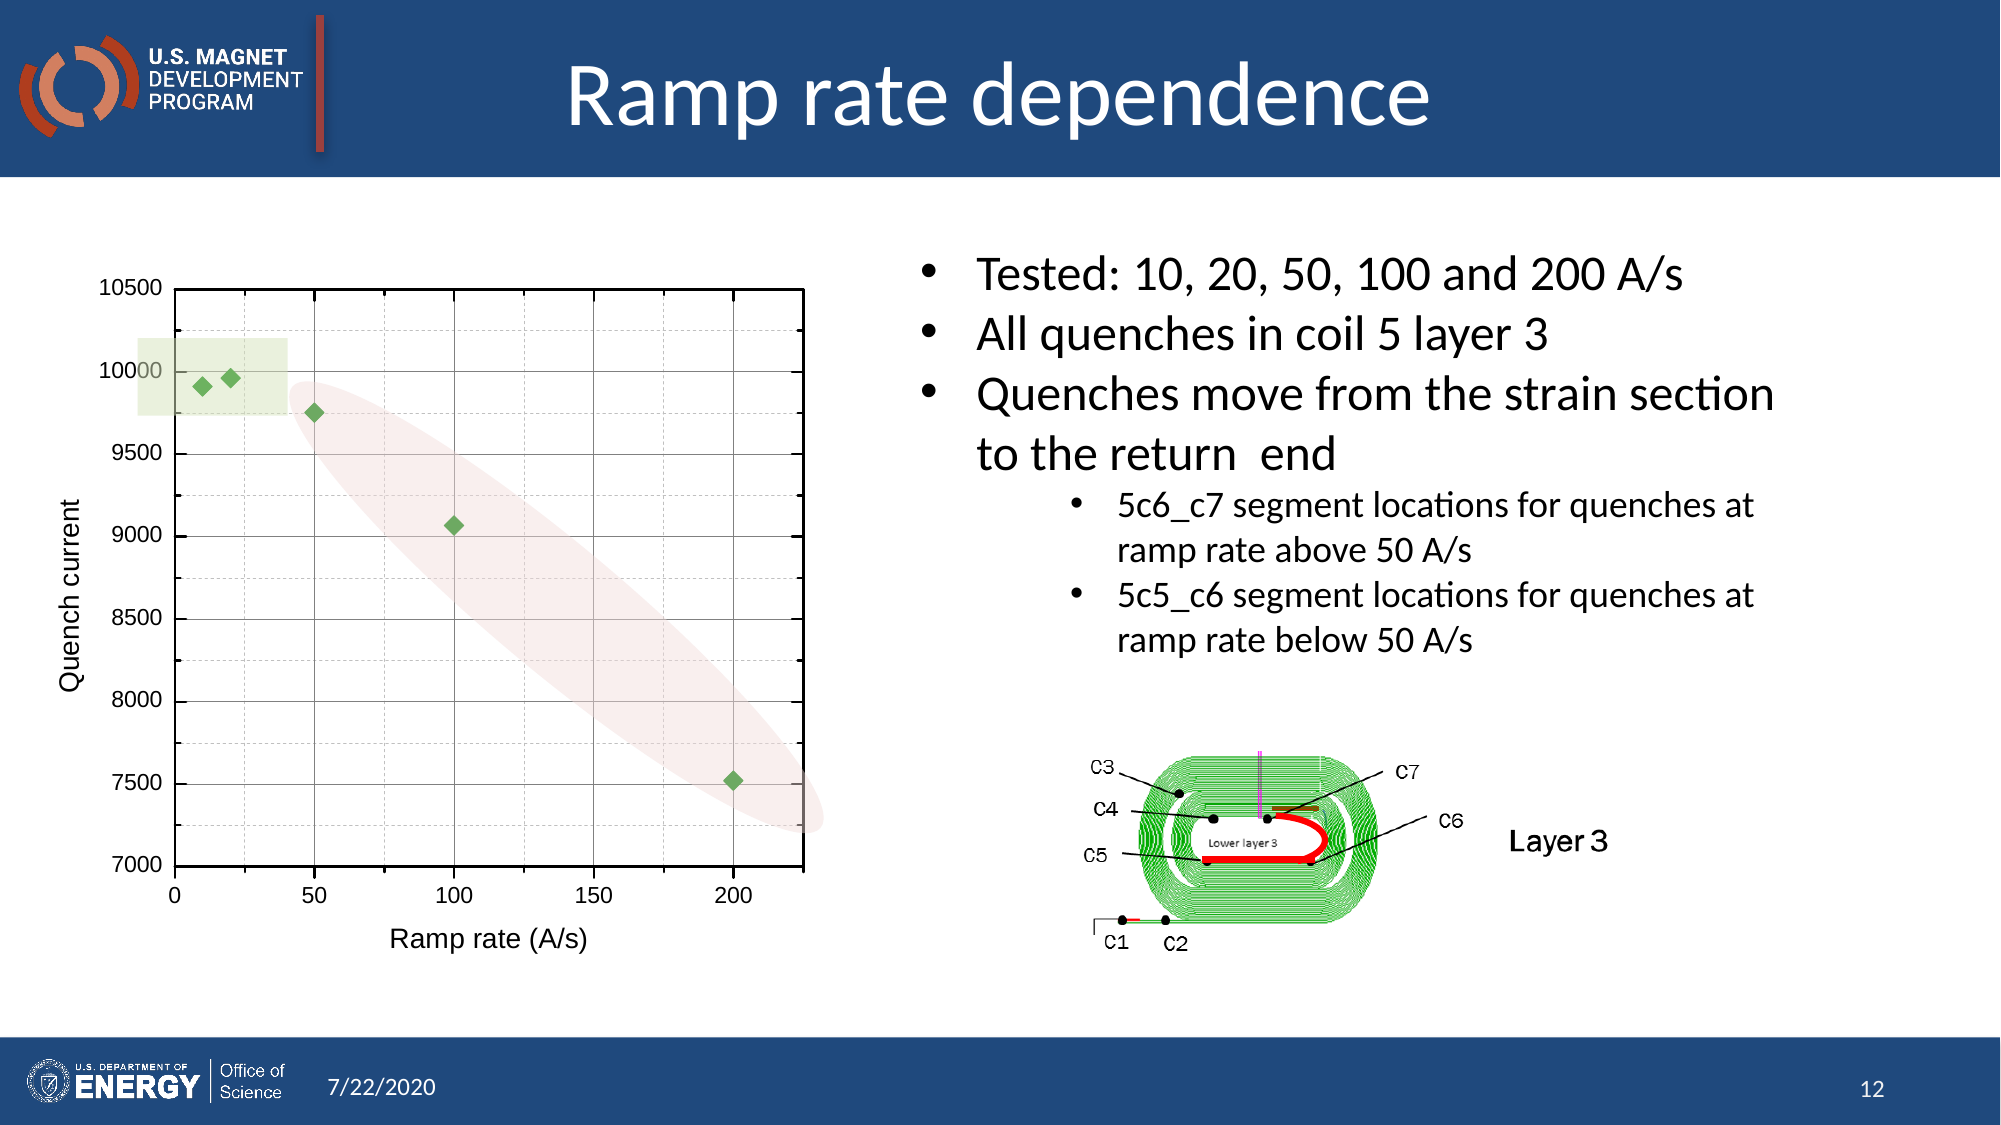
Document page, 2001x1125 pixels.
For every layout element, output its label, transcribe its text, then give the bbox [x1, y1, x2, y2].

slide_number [312, 1055, 567, 1116]
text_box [1055, 751, 1629, 967]
title Ramp rate dependence [0, 0, 2000, 178]
text_box Tested: 10, 20, 50, 100 and 200 A/s All quenches in coil 5 layer 3 Quenches move from the strain section to the return end 5c6_c7 segment locations for quenches at ramp rate above 50 A/s 5c5_c6 segment locations for quenches at ramp rate below 50 A/s [905, 232, 1823, 713]
picture [19, 35, 303, 138]
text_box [31, 196, 836, 1001]
slide_number 12 [1433, 1057, 1900, 1118]
picture [27, 1059, 285, 1103]
